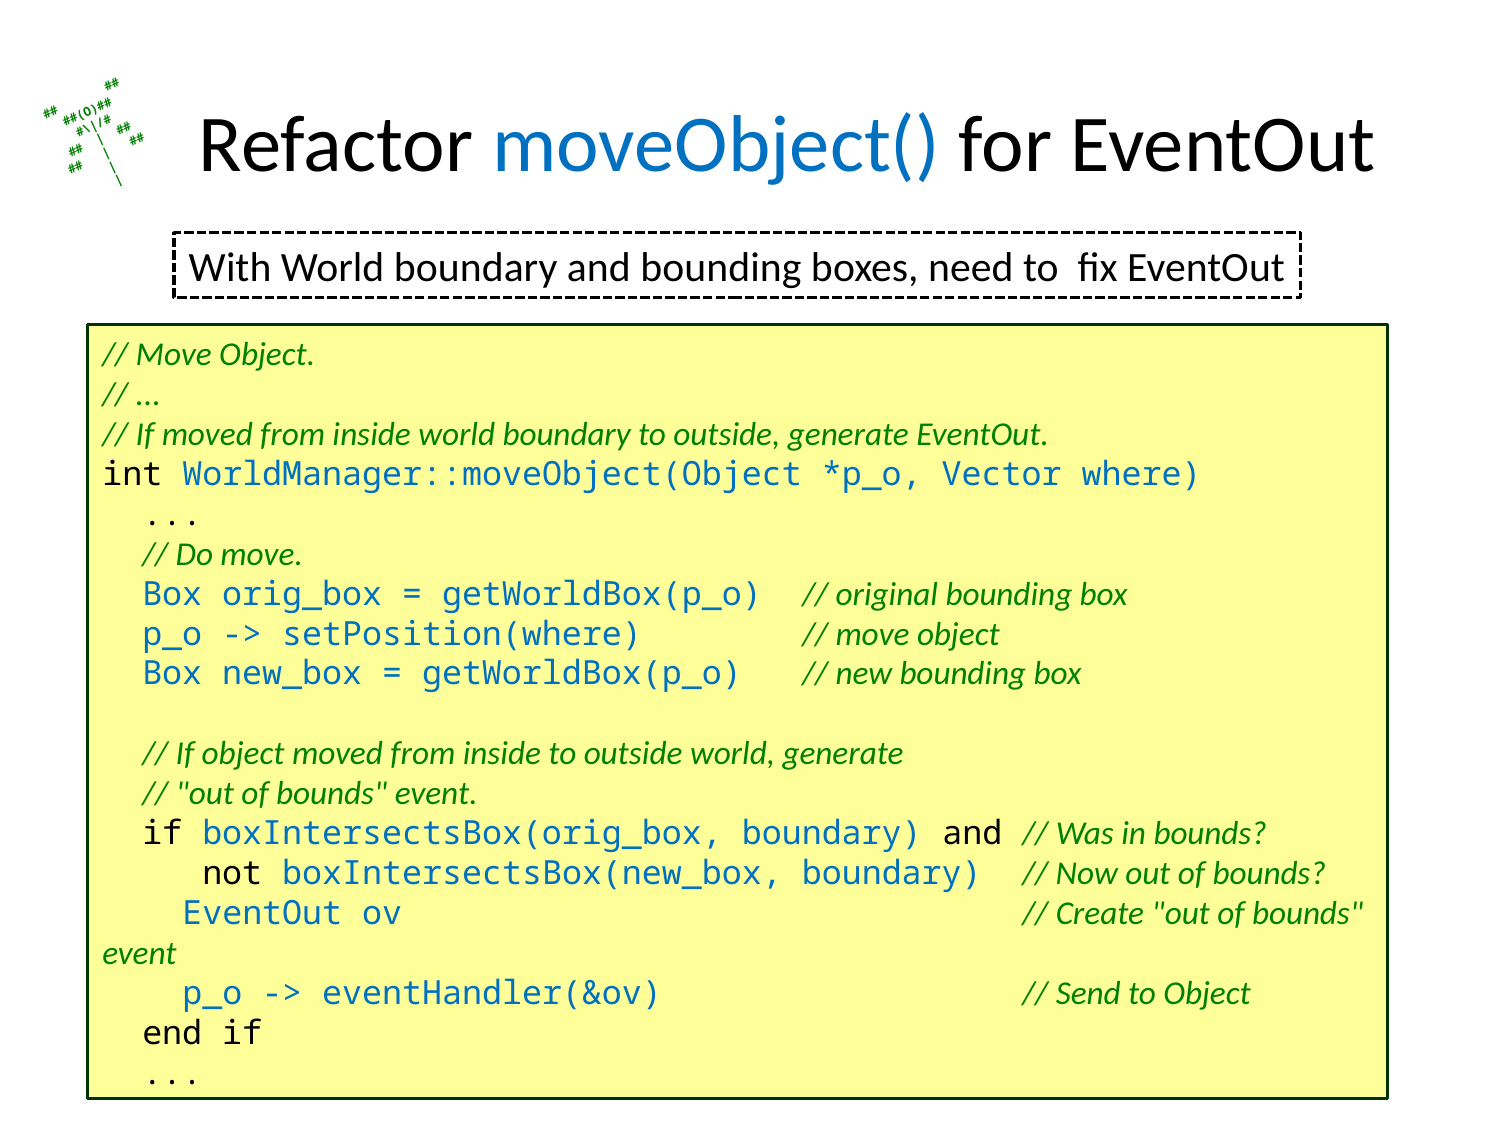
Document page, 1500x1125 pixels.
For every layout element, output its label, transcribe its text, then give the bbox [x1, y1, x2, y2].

title Refactor moveObject() for EventOut [150, 45, 1425, 233]
text_box // Move Object. // ... // If moved from inside world boundary to outside, generate EventOut. int WorldManager::moveObject(Object *p_o, Vector where) ... // Do move. Box orig_box = getWorldBox(p_o) // original bounding box p_o -> setPosition(where) // move object Box new_box = getWorldBox(p_o) // new bounding box // If object moved from inside to outside world, generate // "out of bounds" event. if boxIntersectsBox(orig_box, boundary) and // Was in bounds? not boxIntersectsBox(new_box, boundary) // Now out of bounds? EventOut ov // Create "out of bounds" event p_o -> eventHandler(&ov) // Send to Object end if ... [87, 324, 1388, 1099]
text_box With World boundary and bounding boxes, need to fix EventOut [174, 232, 1301, 298]
